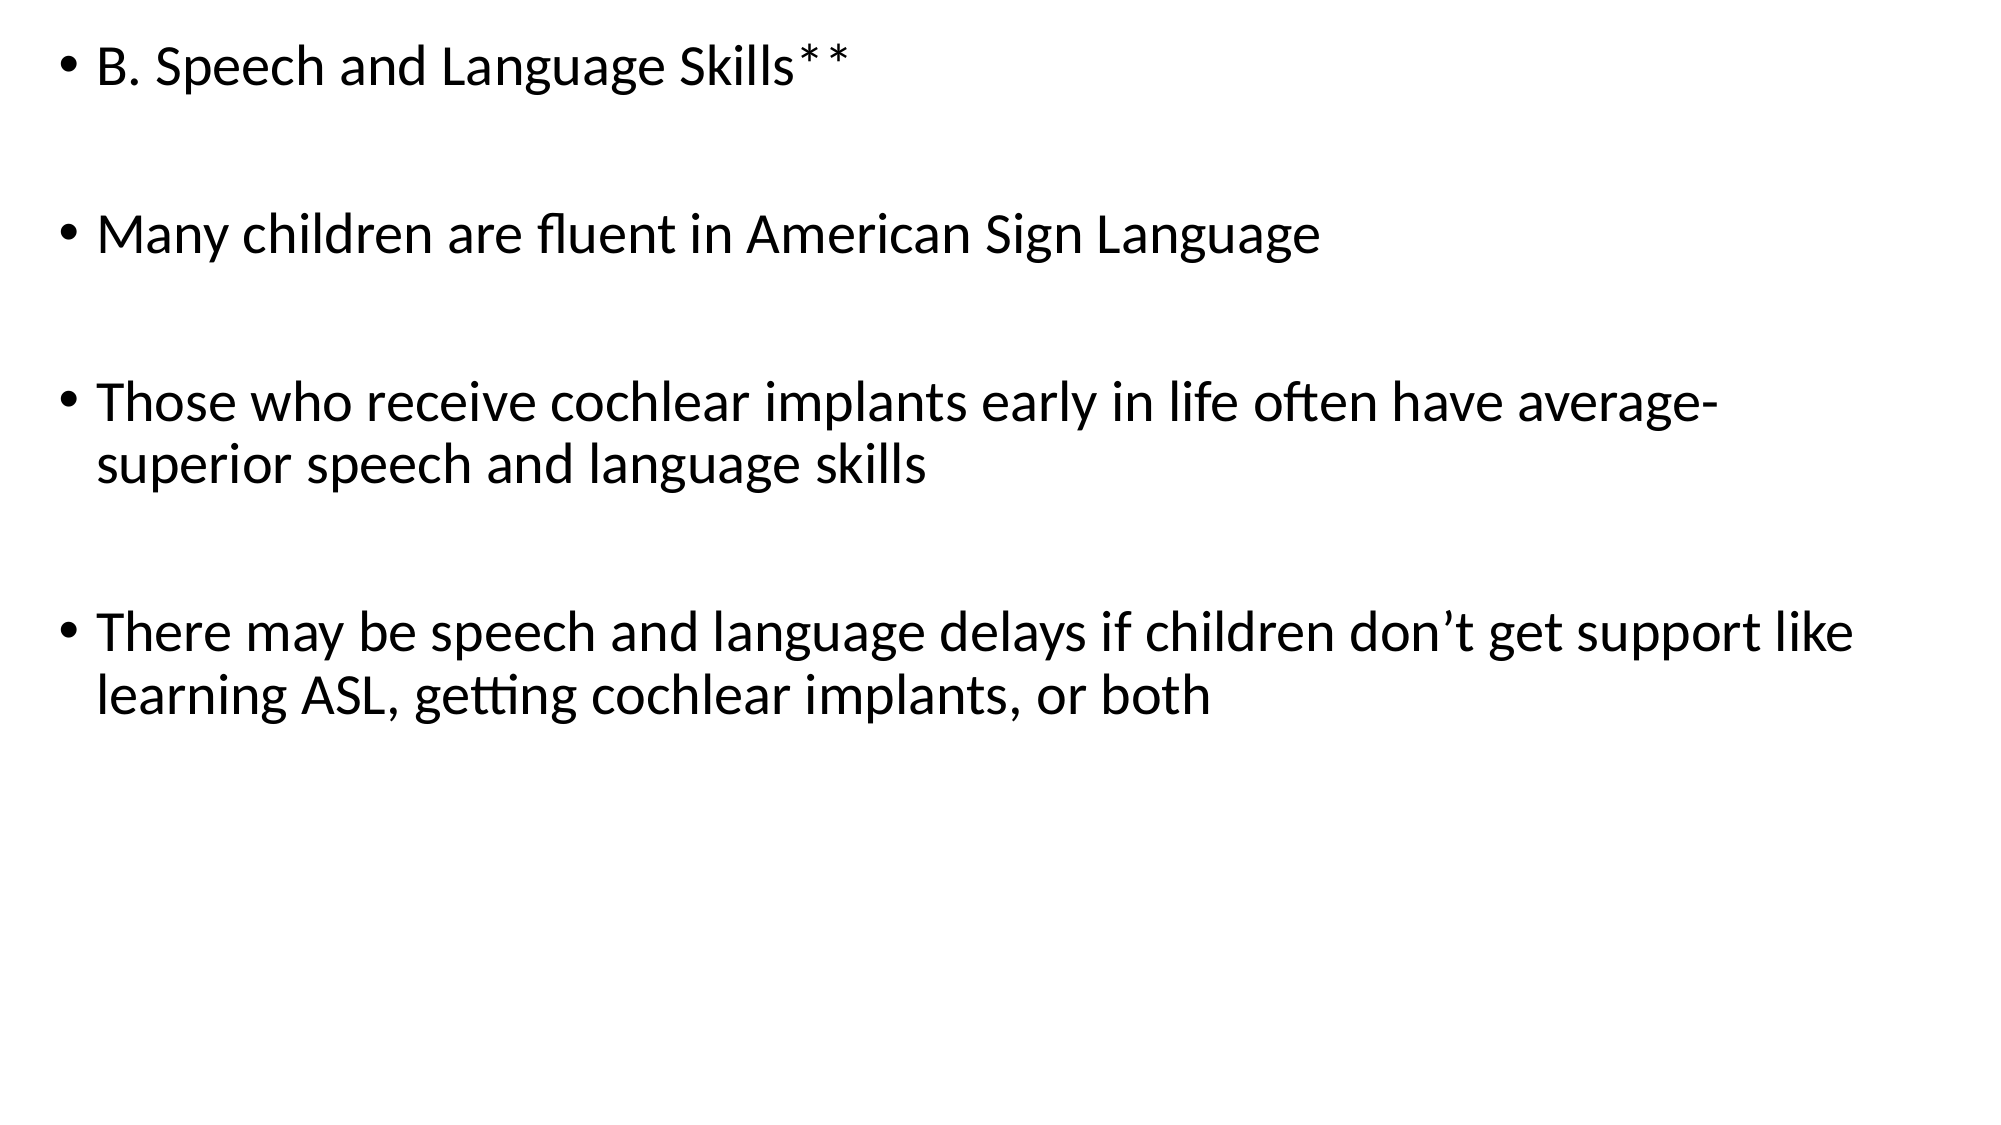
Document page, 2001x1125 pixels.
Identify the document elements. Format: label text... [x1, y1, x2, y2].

list B. Speech and Language Skills** Many children are fluent in American Sign Language Those who receive cochlear implants early in life often have average-superior speech and language skills There may be speech and language delays if children don’t get support like learning ASL, getting cochlear implants, or both [43, 28, 1900, 1005]
